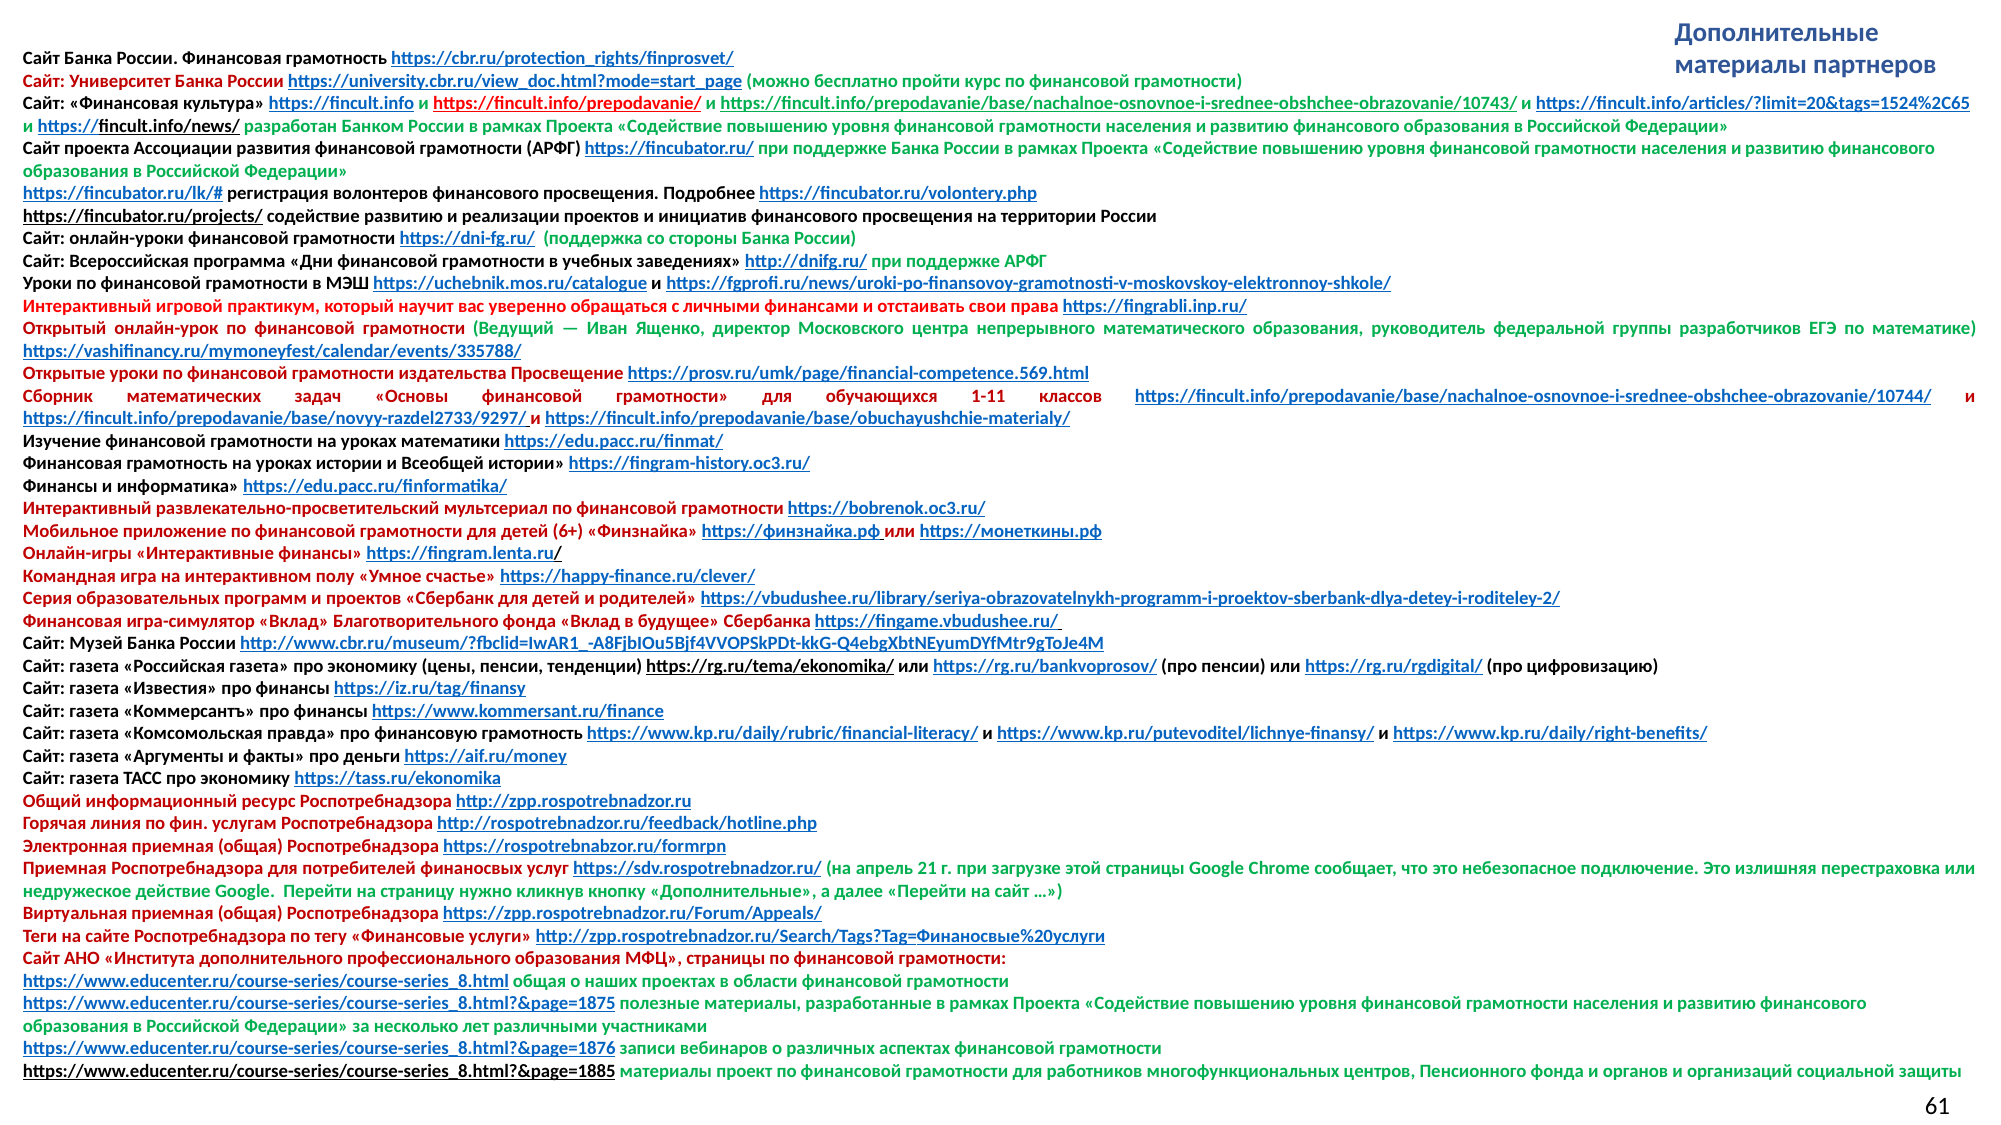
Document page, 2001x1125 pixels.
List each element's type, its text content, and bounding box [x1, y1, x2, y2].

text_box Дополнительные материалы партнеров [1659, 6, 1976, 34]
text_box 61 [1875, 1082, 2000, 1125]
text_box Сайт Банка России. Финансовая грамотность https://cbr.ru/protection_rights/finprosvet/ Сайт: Университет Банка России https://university.cbr.ru/view_doc.html?mode=start_page (можно бесплатно пройти курс по финансовой грамотности) Сайт: «Финансовая культура» https://fincult.info и https://fincult.info/prepodavanie/ и https://fincult.info/prepodavanie/base/nachalnoe-osnovnoe-i-srednee-obshchee-obrazovanie/10743/ и https://fincult.info/articles/?limit=20&tags=1524%2C65 и https://fincult.info/news/ разработан Банком России в рамках Проекта «Содействие повышению уровня финансовой грамотности населения и развитию финансового образования в Российской Федерации» Сайт проекта Ассоциации развития финансовой грамотности (АРФГ) https://fincubator.ru/ при поддержке Банка России в рамках Проекта «Содействие повышению уровня финансовой грамотности населения и развитию финансового образования в Российской Федерации» https://fincubator.ru/lk/# регистрация волонтеров финансового просвещения. Подробнее https://fincubator.ru/volontery.php https://fincubator.ru/projects/ содействие развитию и реализации проектов и инициатив финансового просвещения на территории России Сайт: онлайн-уроки финансовой грамотности https://dni-fg.ru/ (поддержка со стороны Банка России) Сайт: Всероссийская программа «Дни финансовой грамотности в учебных заведениях» http://dnifg.ru/ при поддержке АРФГ Уроки по финансовой грамотности в МЭШ https://uchebnik.mos.ru/catalogue и https://fgprofi.ru/news/uroki-po-finansovoy-gramotnosti-v-moskovskoy-elektronnoy-shkole/ Интерактивный игровой практикум, который научит вас уверенно обращаться с личными финансами и отстаивать свои права https://fingrabli.inp.ru/ Открытый онлайн-урок по финансовой грамотности (Ведущий — Иван Ященко, директор Московского центра непрерывного математического образования, руководитель федеральной группы разработчиков ЕГЭ по математике) https://vashifinancy.ru/mymoneyfest/calendar/events/335788/ Открытые уроки по финансовой грамотности издательства Просвещение https://prosv.ru/umk/page/financial-competence.569.html Сборник математических задач «Основы финансовой грамотности» для обучающихся 1-11 классов https://fincult.info/prepodavanie/base/nachalnoe-osnovnoe-i-srednee-obshchee-obrazovanie/10744/ и https://fincult.info/prepodavanie/base/novyy-razdel2733/9297/ и https://fincult.info/prepodavanie/base/obuchayushchie-materialy/ Изучение финансовой грамотности на уроках математики https://edu.pacc.ru/finmat/ Финансовая грамотность на уроках истории и Всеобщей истории» https://fingram-history.oc3.ru/ Финансы и информатика» https://edu.pacc.ru/finformatika/ Интерактивный развлекательно-просветительский мультсериал по финансовой грамотности https://bobrenok.oc3.ru/ Мобильное приложение по финансовой грамотности для детей (6+) «Финзнайка» https://финзнайка.рф или https://монеткины.рф Онлайн-игры «Интерактивные финансы» https://fingram.lenta.ru/ Командная игра на интерактивном полу «Умное счастье» https://happy-finance.ru/clever/ Серия образовательных программ и проектов «Сбербанк для детей и родителей» https://vbudushee.ru/library/seriya-obrazovatelnykh-programm-i-proektov-sberbank-dlya-detey-i-roditeley-2/ Финансовая игра-симулятор «Вклад» Благотворительного фонда «Вклад в будущее» Сбербанка https://fingame.vbudushee.ru/ Сайт: Музей Банка России http://www.cbr.ru/museum/?fbclid=IwAR1_-A8FjbIOu5Bjf4VVOPSkPDt-kkG-Q4ebgXbtNEyumDYfMtr9gToJe4M Сайт: газета «Российская газета» про экономику (цены, пенсии, тенденции) https://rg.ru/tema/ekonomika/ или https://rg.ru/bankvoprosov/ (про пенсии) или https://rg.ru/rgdigital/ (про цифровизацию) Сайт: газета «Известия» про финансы https://iz.ru/tag/finansy Сайт: газета «Коммерсантъ» про финансы https://www.kommersant.ru/finance Сайт: газета «Комсомольская правда» про финансовую грамотность https://www.kp.ru/daily/rubric/financial-literacy/ и https://www.kp.ru/putevoditel/lichnye-finansy/ и https://www.kp.ru/daily/right-benefits/ Сайт: газета «Аргументы и факты» про деньги https://aif.ru/money Сайт: газета ТАСС про экономику https://tass.ru/ekonomika Общий информационный ресурс Роспотребнадзора http://zpp.rospotrebnadzor.ru Горячая линия по фин. услугам Роспотребнадзора http://rospotrebnadzor.ru/feedback/hotline.php Электронная приемная (общая) Роспотребнадзора https://rospotrebnabzor.ru/formrpn Приемная Роспотребнадзора для потребителей финаносвых услуг https://sdv.rospotrebnadzor.ru/ (на апрель 21 г. при загрузке этой страницы Google Chrome сообщает, что это небезопасное подключение. Это излишняя перестраховка или недружеское действие Google. Перейти на страницу нужно кликнув кнопку «Дополнительные», а далее «Перейти на сайт …») Виртуальная приемная (общая) Роспотребнадзора https://zpp.rospotrebnadzor.ru/Forum/Appeals/ Теги на сайте Роспотребнадзора по тегу «Финансовые услуги» http://zpp.rospotrebnadzor.ru/Search/Tags?Tag=Финаносвые%20услуги Сайт АНО «Института дополнительного профессионального образования МФЦ», страницы по финансовой грамотности: https://www.educenter.ru/course-series/course-series_8.html общая о наших проектах в области финансовой грамотности https://www.educenter.ru/course-series/course-series_8.html?&page=1875 полезные материалы, разработанные в рамках Проекта «Содействие повышению уровня финансовой грамотности населения и развитию финансового образования в Российской Федерации» за несколько лет различными участниками https://www.educenter.ru/course-series/course-series_8.html?&page=1876 записи вебинаров о различных аспектах финансовой грамотности https://www.educenter.ru/course-series/course-series_8.html?&page=1885 материалы проект по финансовой грамотности для работников многофункциональных центров, Пенсионного фонда и органов и организаций социальной защиты [11, 34, 1987, 1093]
